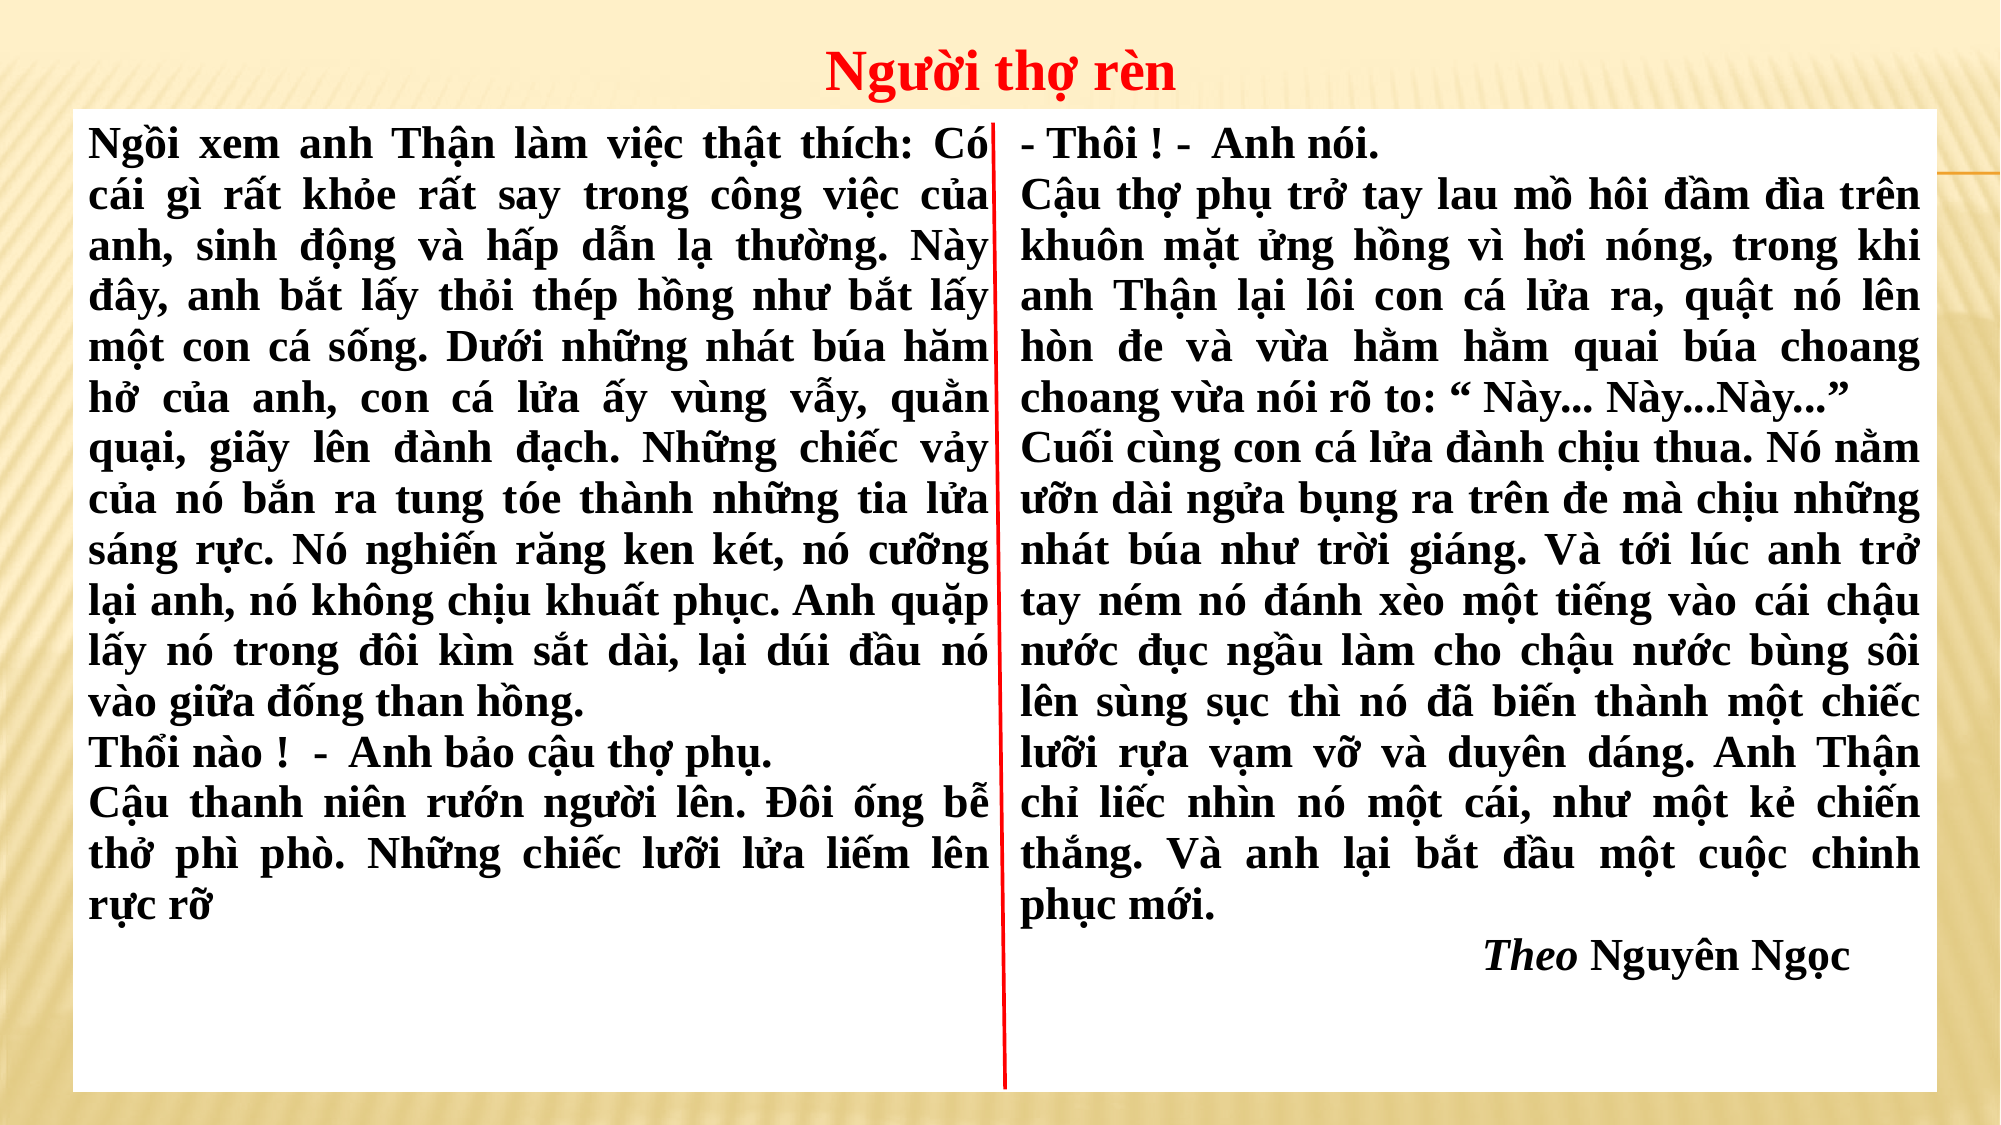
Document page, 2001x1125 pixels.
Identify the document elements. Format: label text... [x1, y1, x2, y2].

table_header - Thôi ! - Anh nói. Cậu thợ phụ trở tay lau mồ hôi đầm đìa trên khuôn mặt ửng hồng vì hơi nóng, trong khi anh Thận lại lôi con cá lửa ra, quật nó lên hòn đe và vừa hằm hằm quai búa choang choang vừa nói rõ to: “ Này... Này...Này...” Cuối cùng con cá lửa đành chịu thua. Nó nằm ưỡn dài ngửa bụng ra trên đe mà chịu những nhát búa như trời giáng. Và tới lúc anh trở tay ném nó đánh xèo một tiếng vào cái chậu nước đục ngầu làm cho chậu nước bùng sôi lên sùng sục thì nó đã biến thành một chiếc lưỡi rựa vạm vỡ và duyên dáng. Anh Thận chỉ liếc nhìn nó một cái, như một kẻ chiến thắng. Và anh lại bắt đầu một cuộc chinh phục mới. Theo Nguyên Ngọc [1006, 111, 1936, 1087]
text_box Người thợ rèn [810, 24, 1193, 110]
table_header Ngồi xem anh Thận làm việc thật thích: Có cái gì rất khỏe rất say trong công việc của anh, sinh động và hấp dẫn lạ thường. Này đây, anh bắt lấy thỏi thép hồng như bắt lấy một con cá sống. Dưới những nhát búa hăm hở của anh, con cá lửa ấy vùng vẫy, quằn quại, giãy lên đành đạch. Những chiếc vảy của nó bắn ra tung tóe thành những tia lửa sáng rực. Nó nghiến răng ken két, nó cưỡng lại anh, nó không chịu khuất phục. Anh quặp lấy nó trong đôi kìm sắt dài, lại dúi đầu nó vào giữa đống than hồng. Thổi nào ! - Anh bảo cậu thợ phụ. Cậu thanh niên rướn người lên. Đôi ống bễ thở phì phò. Những chiếc lưỡi lửa liếm lên rực rỡ [75, 111, 1004, 1087]
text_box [992, 122, 1006, 1090]
